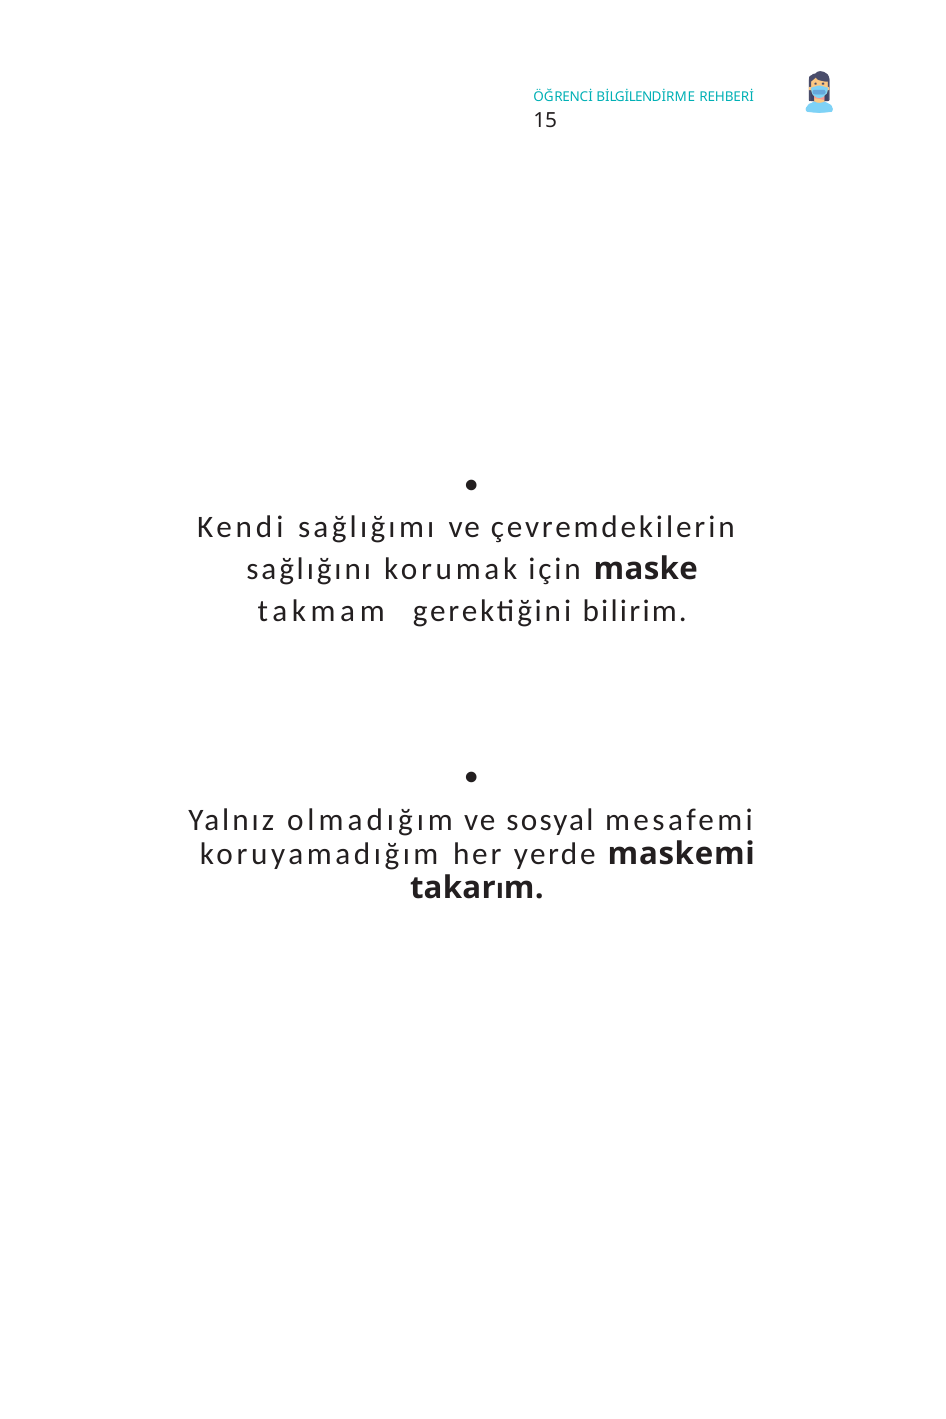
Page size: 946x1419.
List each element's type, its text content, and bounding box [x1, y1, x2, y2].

text_box ÖĞRENCİ BİLGİLENDİRME REHBERİ 15 [531, 76, 864, 132]
text_box [805, 71, 833, 113]
text_box  Yalnız olmadığım ve sosyal mesafemi koruyamadığım her yerde maskemi takarım. [186, 750, 759, 906]
text_box  Kendi sağlığımı ve çevremdekilerin sağlığını korumak için maske takmam gerektiğini bilirim. [177, 458, 768, 628]
